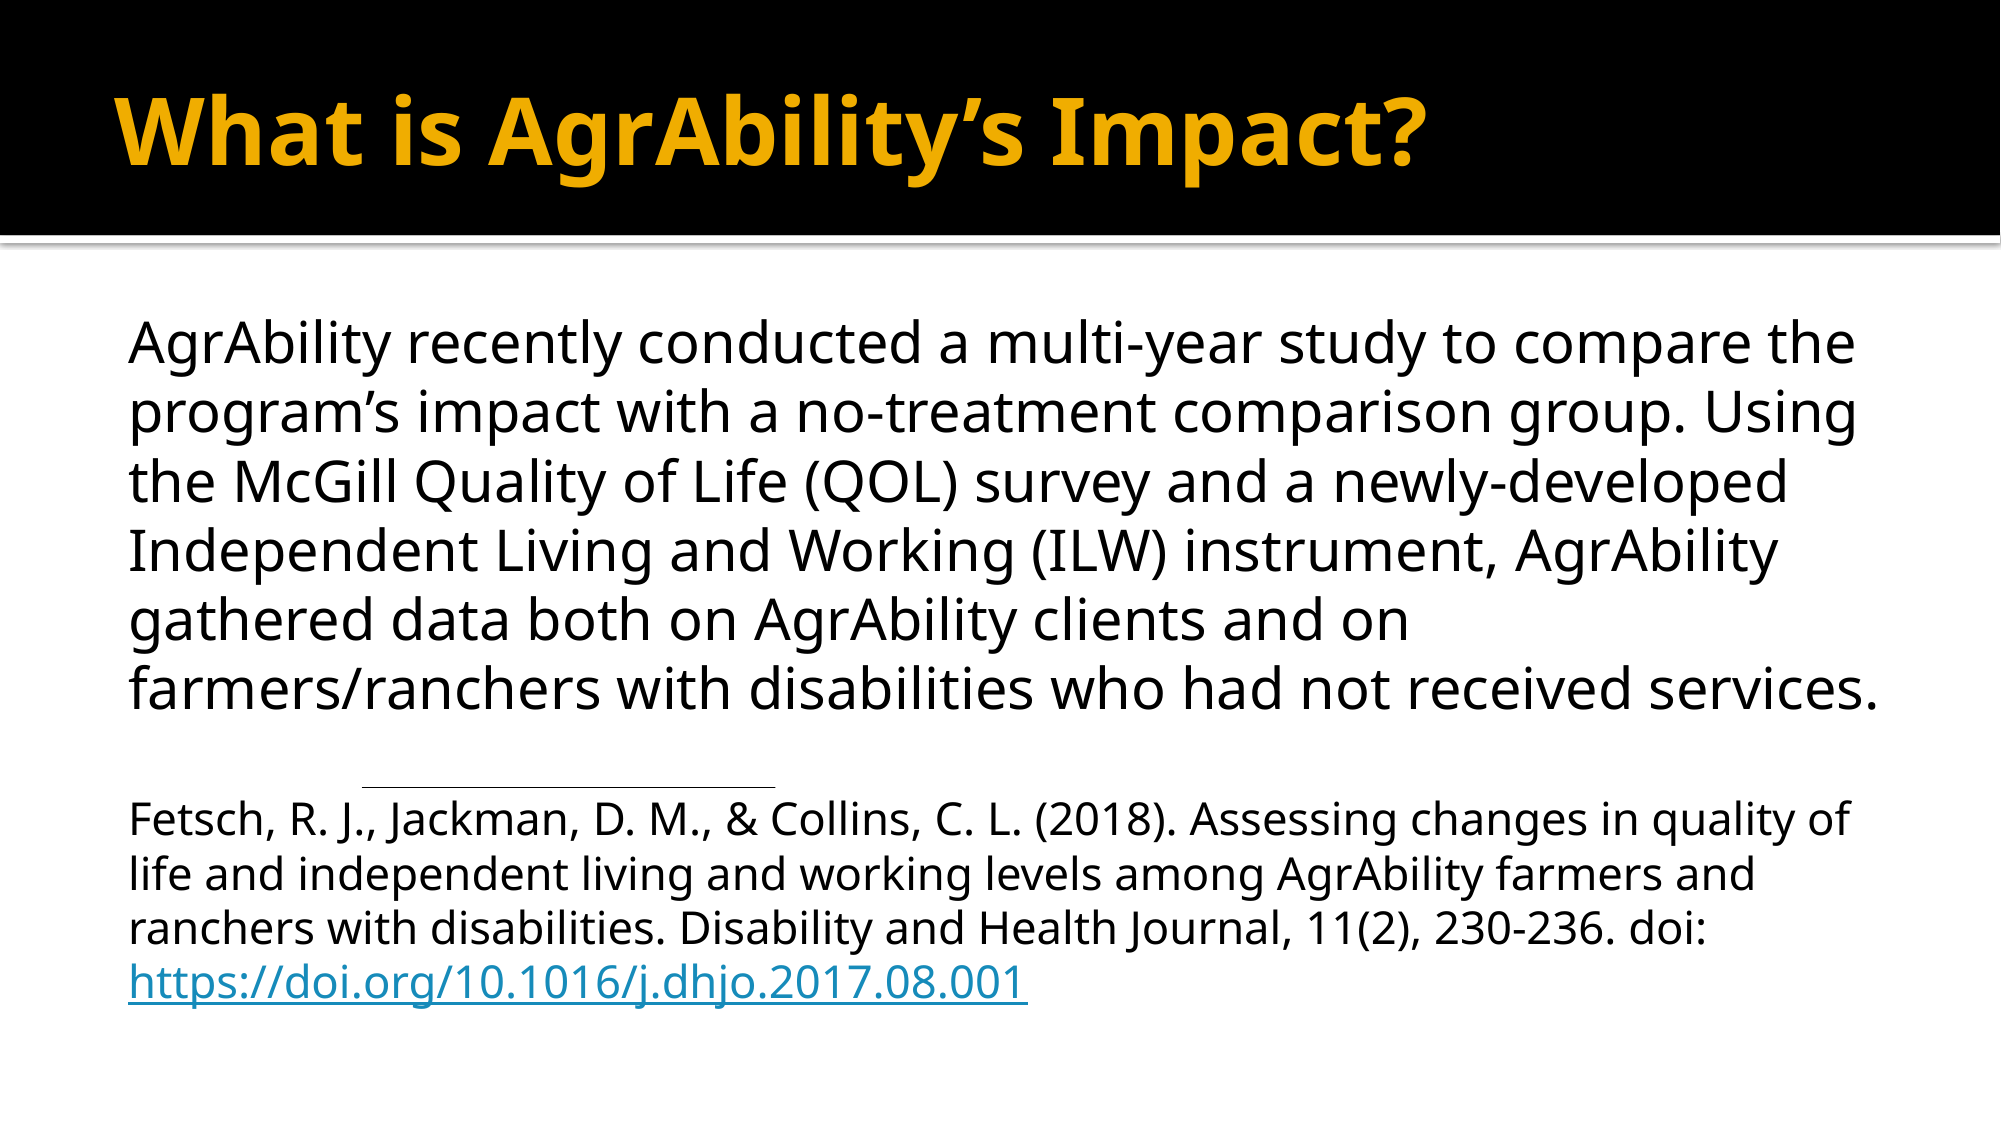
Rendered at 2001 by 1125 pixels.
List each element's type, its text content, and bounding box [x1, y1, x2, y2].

title What is AgrAbility’s Impact? [99, 25, 1900, 231]
list AgrAbility recently conducted a multi-year study to compare the program’s impact with a no-treatment comparison group. Using the McGill Quality of Life (QOL) survey and a newly-developed Independent Living and Working (ILW) instrument, AgrAbility gathered data both on AgrAbility clients and on farmers/ranchers with disabilities who had not received services. Fetsch, R. J., Jackman, D. M., & Collins, C. L. (2018). Assessing changes in quality of life and independent living and working levels among AgrAbility farmers and ranchers with disabilities. Disability and Health Journal, 11(2), 230-236. doi: https://doi.org/10.1016/j.dhjo.2017.08.001 [99, 291, 1900, 1050]
